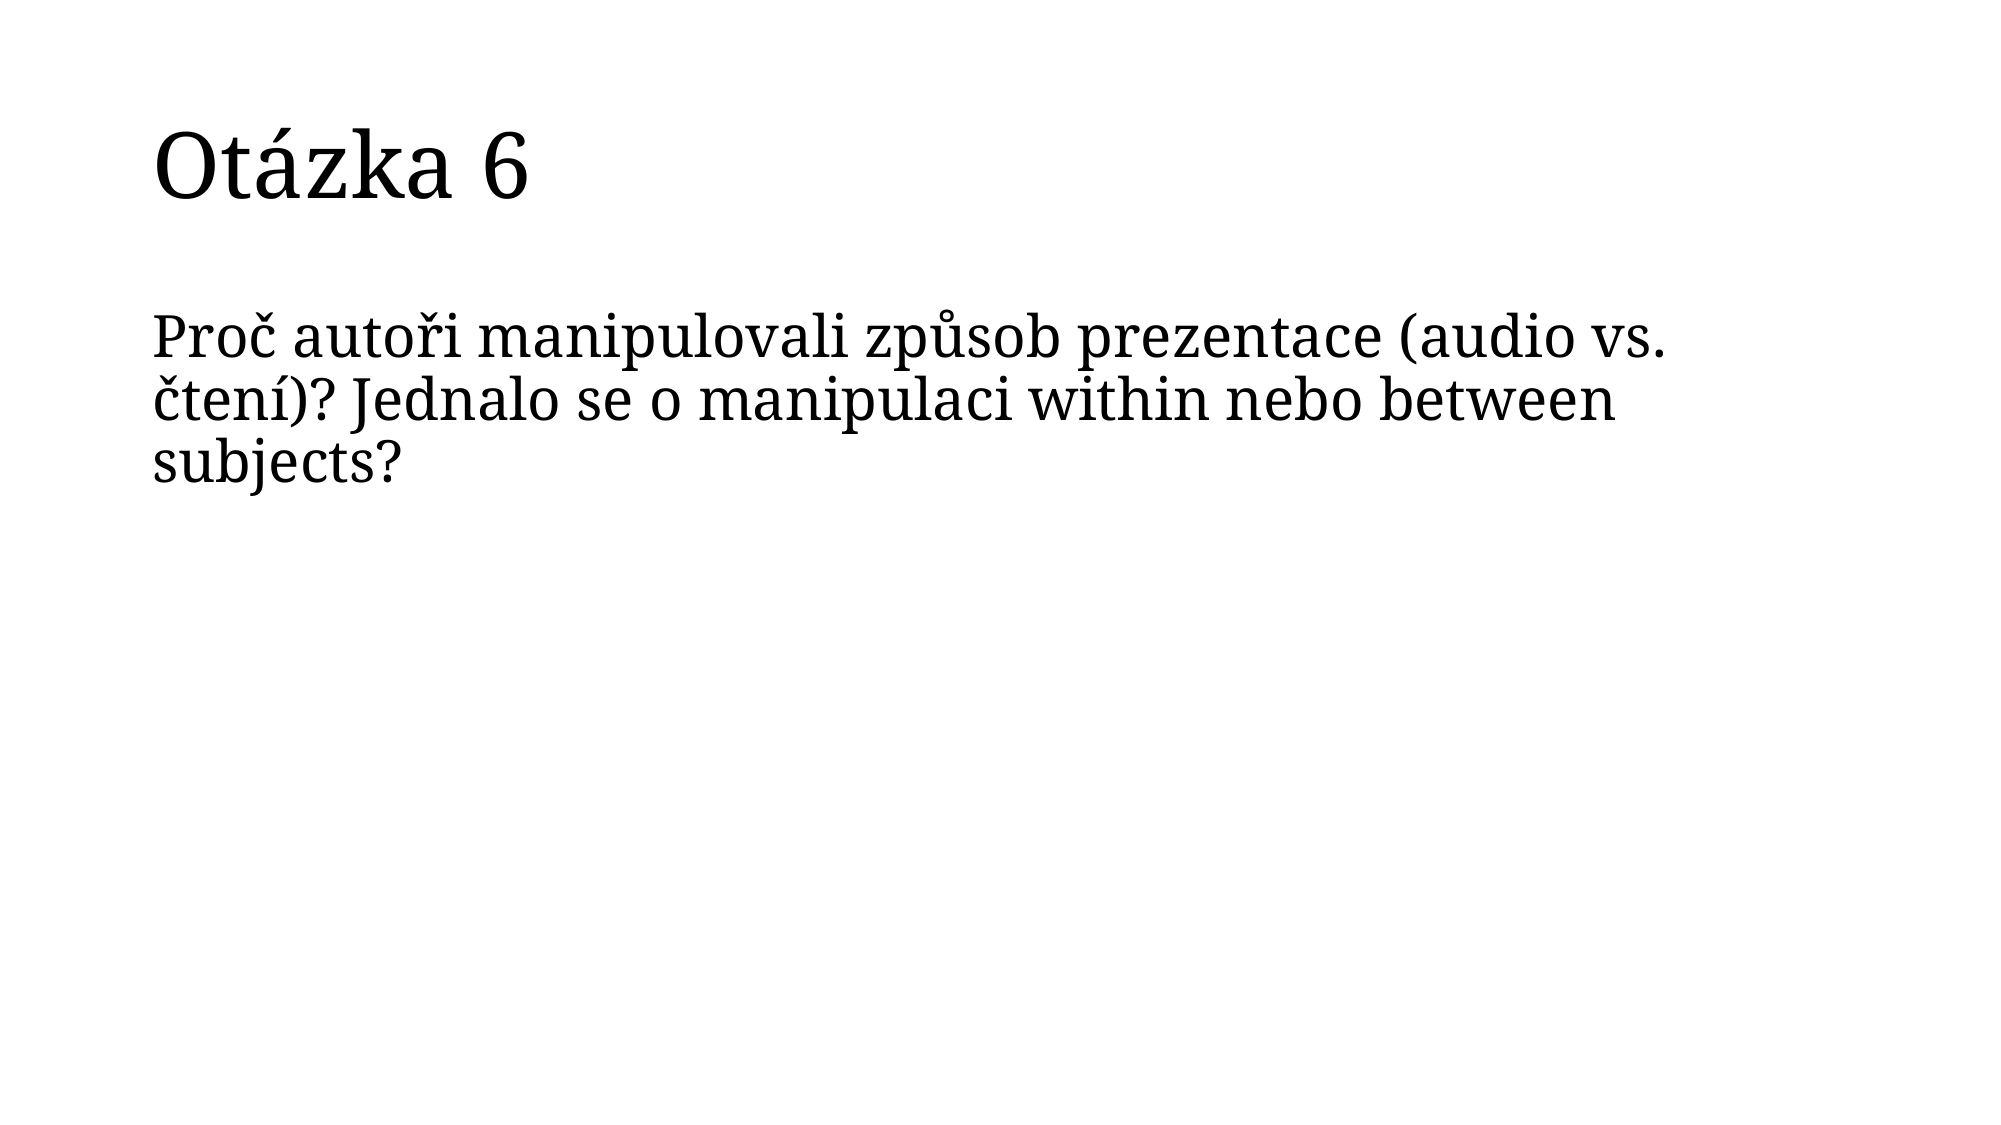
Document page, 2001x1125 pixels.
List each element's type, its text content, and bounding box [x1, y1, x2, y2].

title Otázka 6 [137, 59, 1863, 278]
list Proč autoři manipulovali způsob prezentace (audio vs. čtení)? Jednalo se o manipulaci within nebo between subjects? [137, 299, 1863, 1014]
